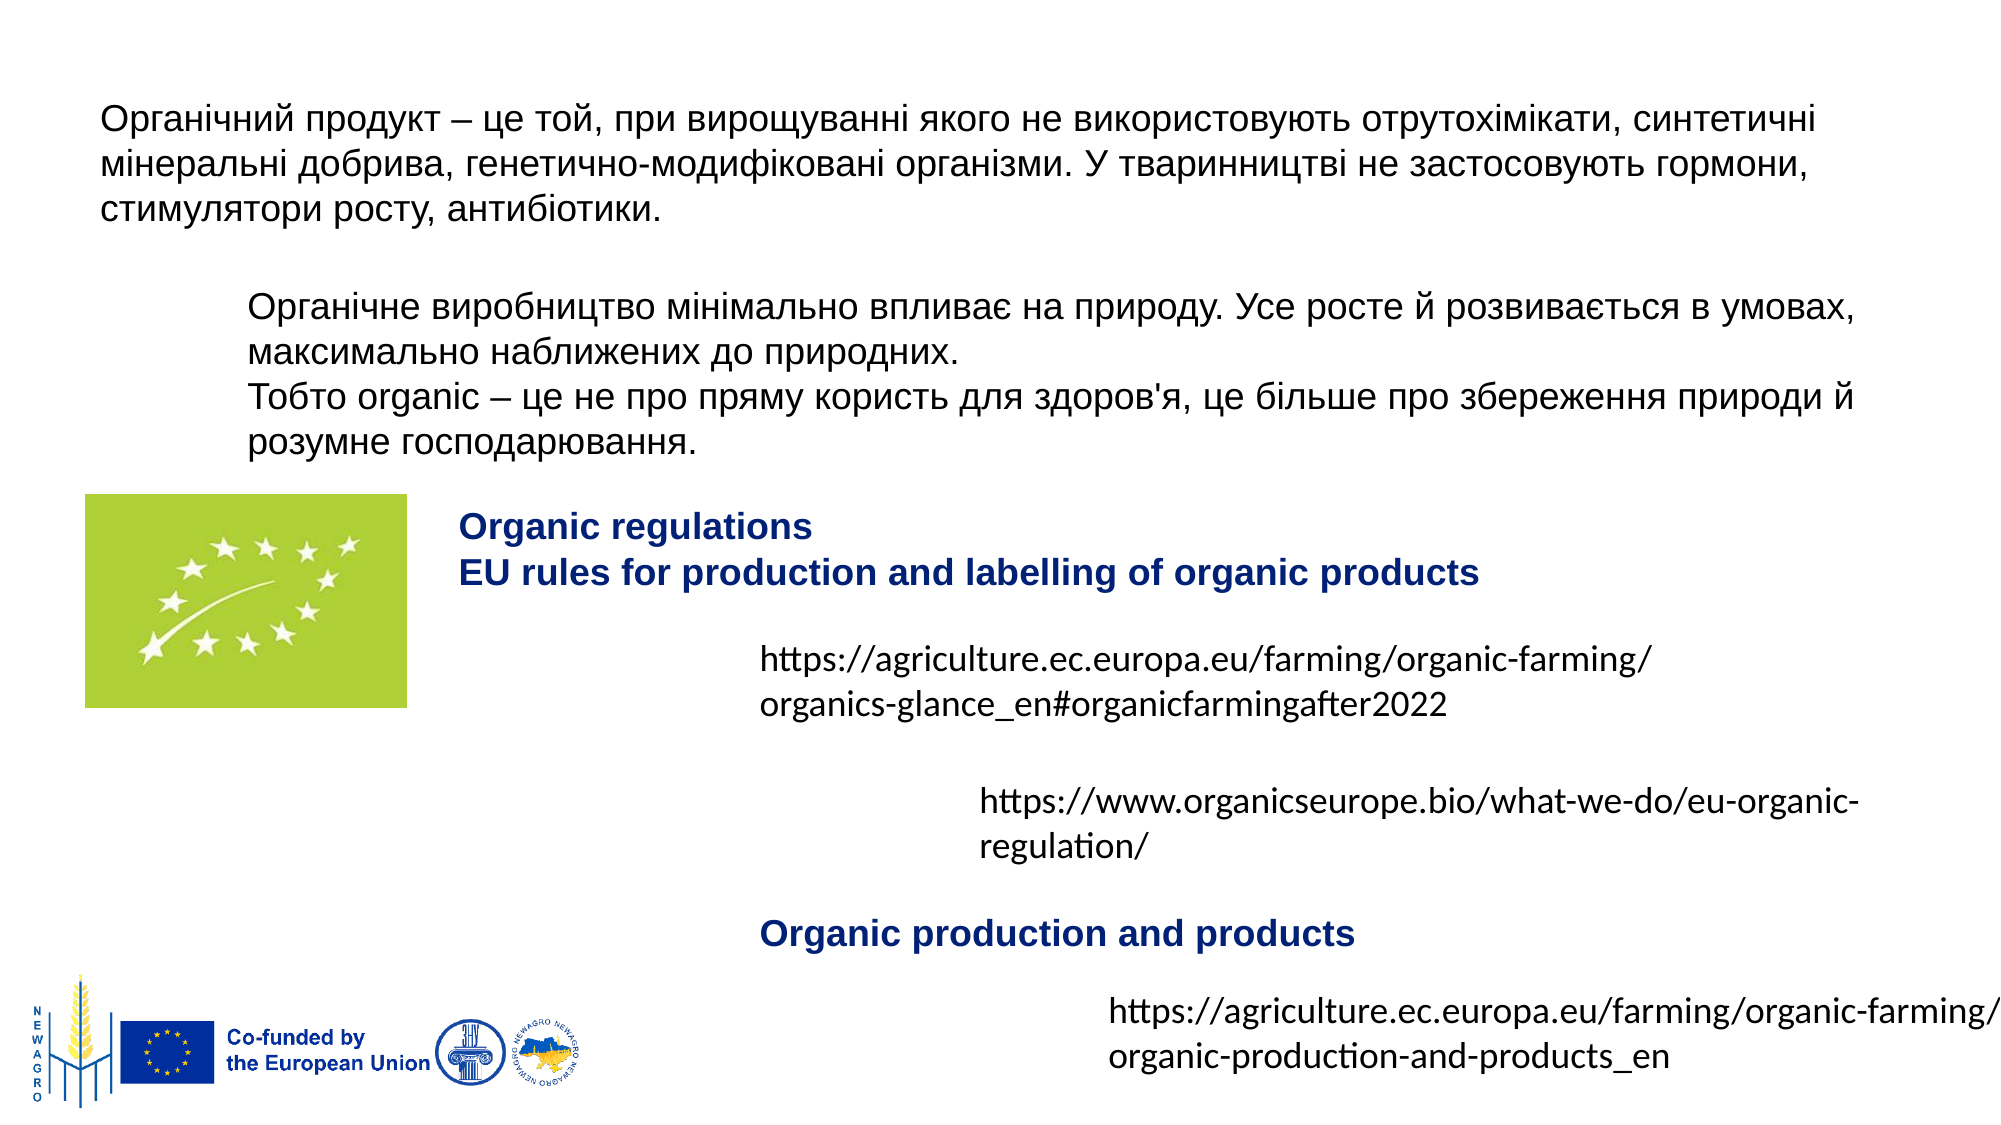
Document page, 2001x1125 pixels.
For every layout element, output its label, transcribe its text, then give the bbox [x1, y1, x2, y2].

text_box Органічне виробництво мінімально впливає на природу. Усе росте й розвивається в умовах, максимально наближених до природних. Тобто organic – це не про пряму користь для здоров'я, це більше про збереження природи й розумне господарювання. [232, 274, 1955, 470]
text_box Organic regulations EU rules for production and labelling of organic products [443, 495, 1907, 600]
picture [85, 494, 407, 709]
picture [28, 970, 584, 1111]
text_box Органічний продукт – це той, при вирощуванні якого не використовують отрутохімікати, синтетичні мінеральні добрива, генетично-модифіковані організми. У тваринництві не застосовують гормони, стимулятори росту, антибіотики. [85, 87, 1860, 237]
text_box https://www.organicseurope.bio/what-we-do/eu-organic-regulation/ [964, 769, 2000, 874]
text_box https://agriculture.ec.europa.eu/farming/organic-farming/organics-glance_en#organicfarmingafter2022 [744, 626, 1803, 732]
text_box https://agriculture.ec.europa.eu/farming/organic-farming/organic-production-and-products_en [1093, 978, 2000, 1084]
text_box Organic production and products [744, 901, 1745, 962]
